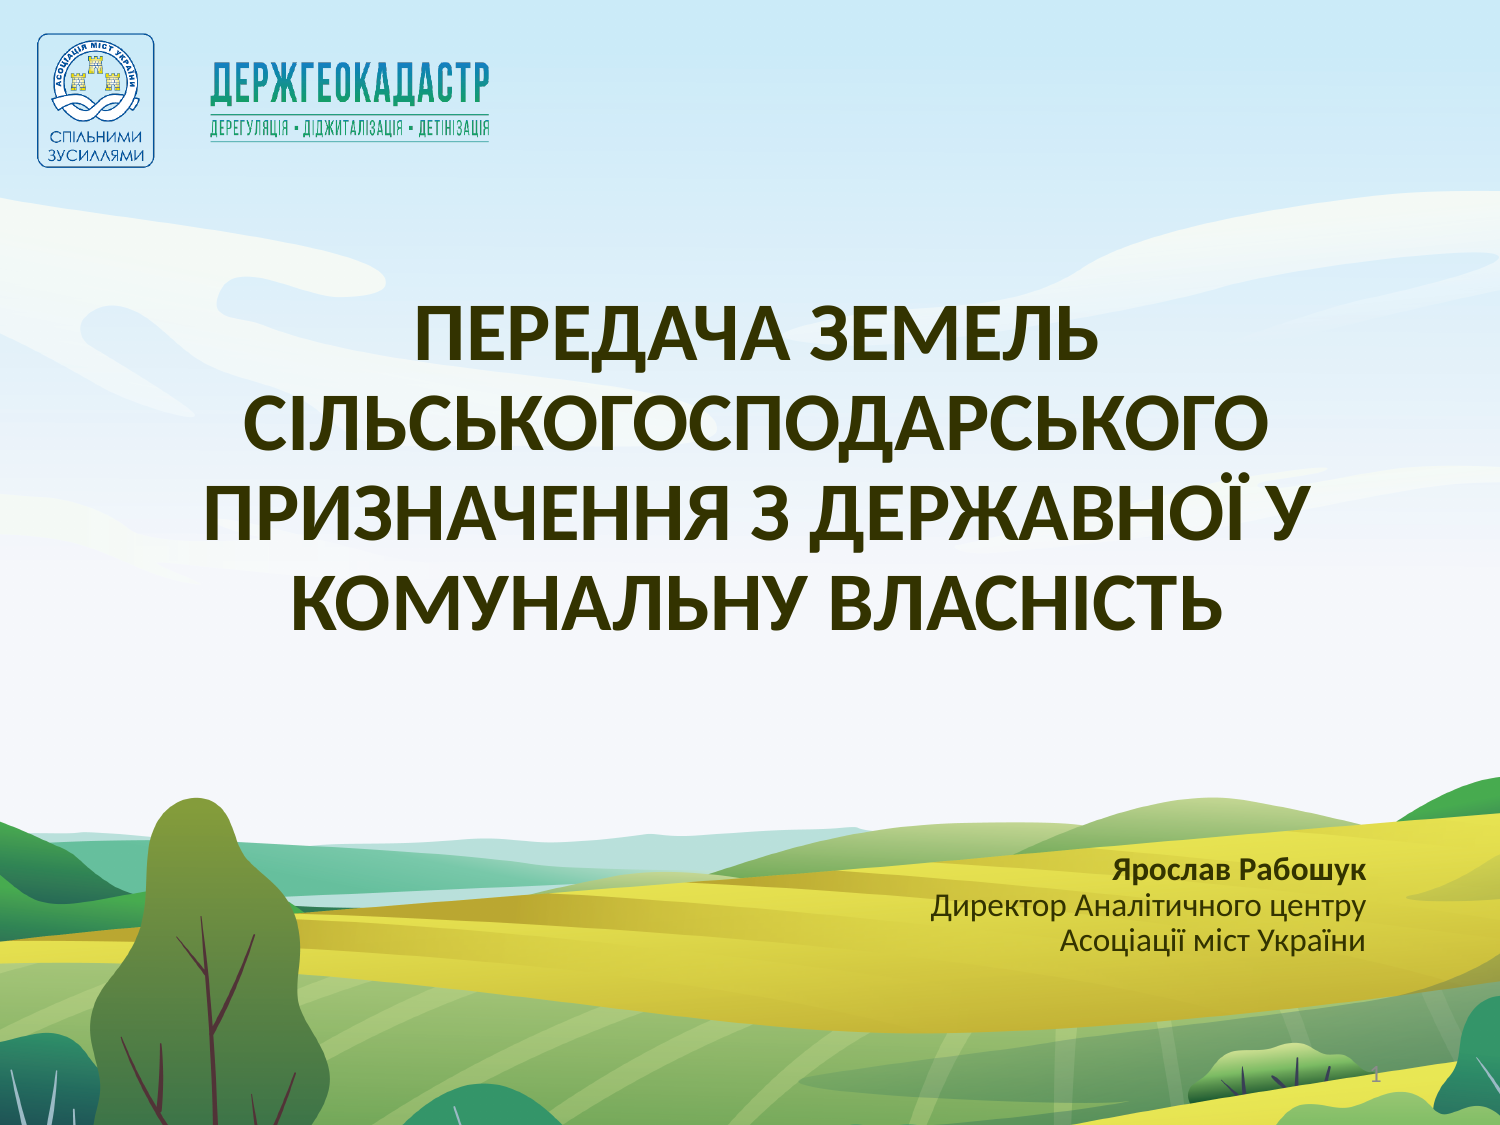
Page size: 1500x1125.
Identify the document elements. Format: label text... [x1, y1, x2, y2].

slide_number 1 [1059, 1042, 1397, 1103]
picture [0, 0, 1500, 1125]
title ПЕРЕДАЧА ЗЕМЕЛЬ СІЛЬСЬКОГОСПОДАРСЬКОГО ПРИЗНАЧЕННЯ З ДЕРЖАВНОЇ У КОМУНАЛЬНУ ВЛАСНІСТЬ [119, 264, 1395, 656]
text_box Ярослав Рабошук Директор Аналітичного центру Асоціації міст України [855, 839, 1382, 967]
